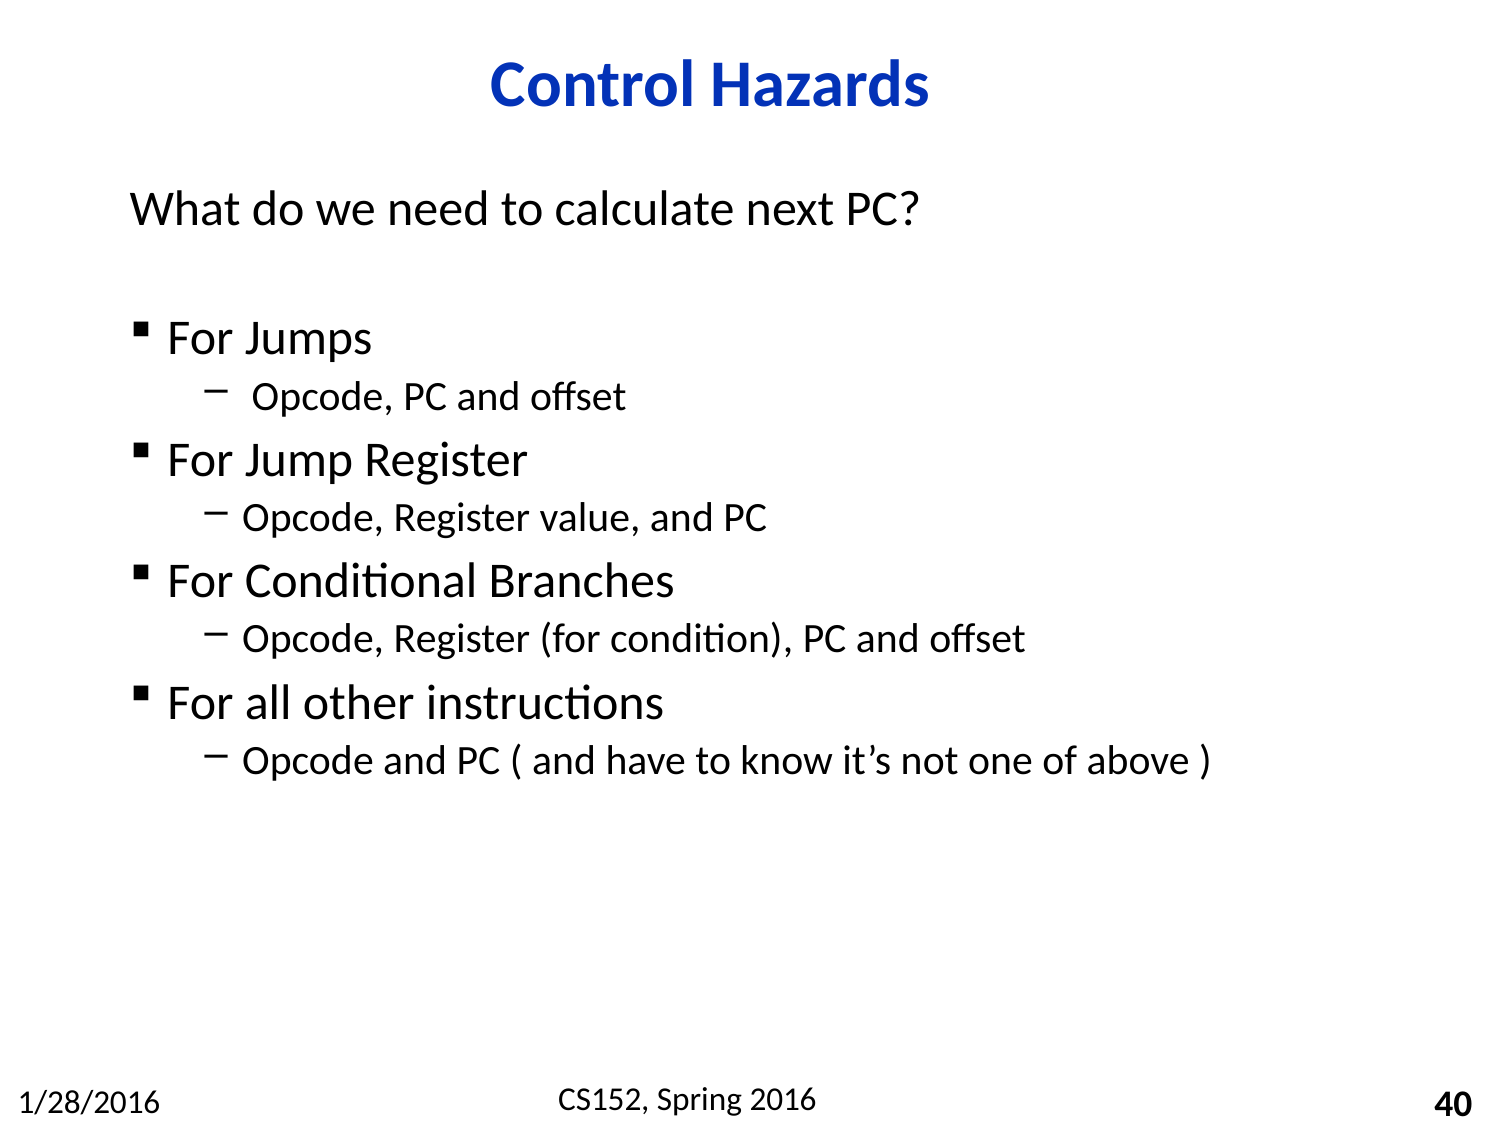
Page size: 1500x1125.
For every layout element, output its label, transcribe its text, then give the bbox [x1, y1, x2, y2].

list What do we need to calculate next PC? For Jumps Opcode, PC and offset For Jump Register Opcode, Register value, and PC For Conditional Branches Opcode, Register (for condition), PC and offset For all other instructions Opcode and PC ( and have to know it’s not one of above ) [114, 174, 1376, 1005]
title Control Hazards [112, 24, 1310, 147]
slide_number 40 [1174, 1076, 1488, 1125]
